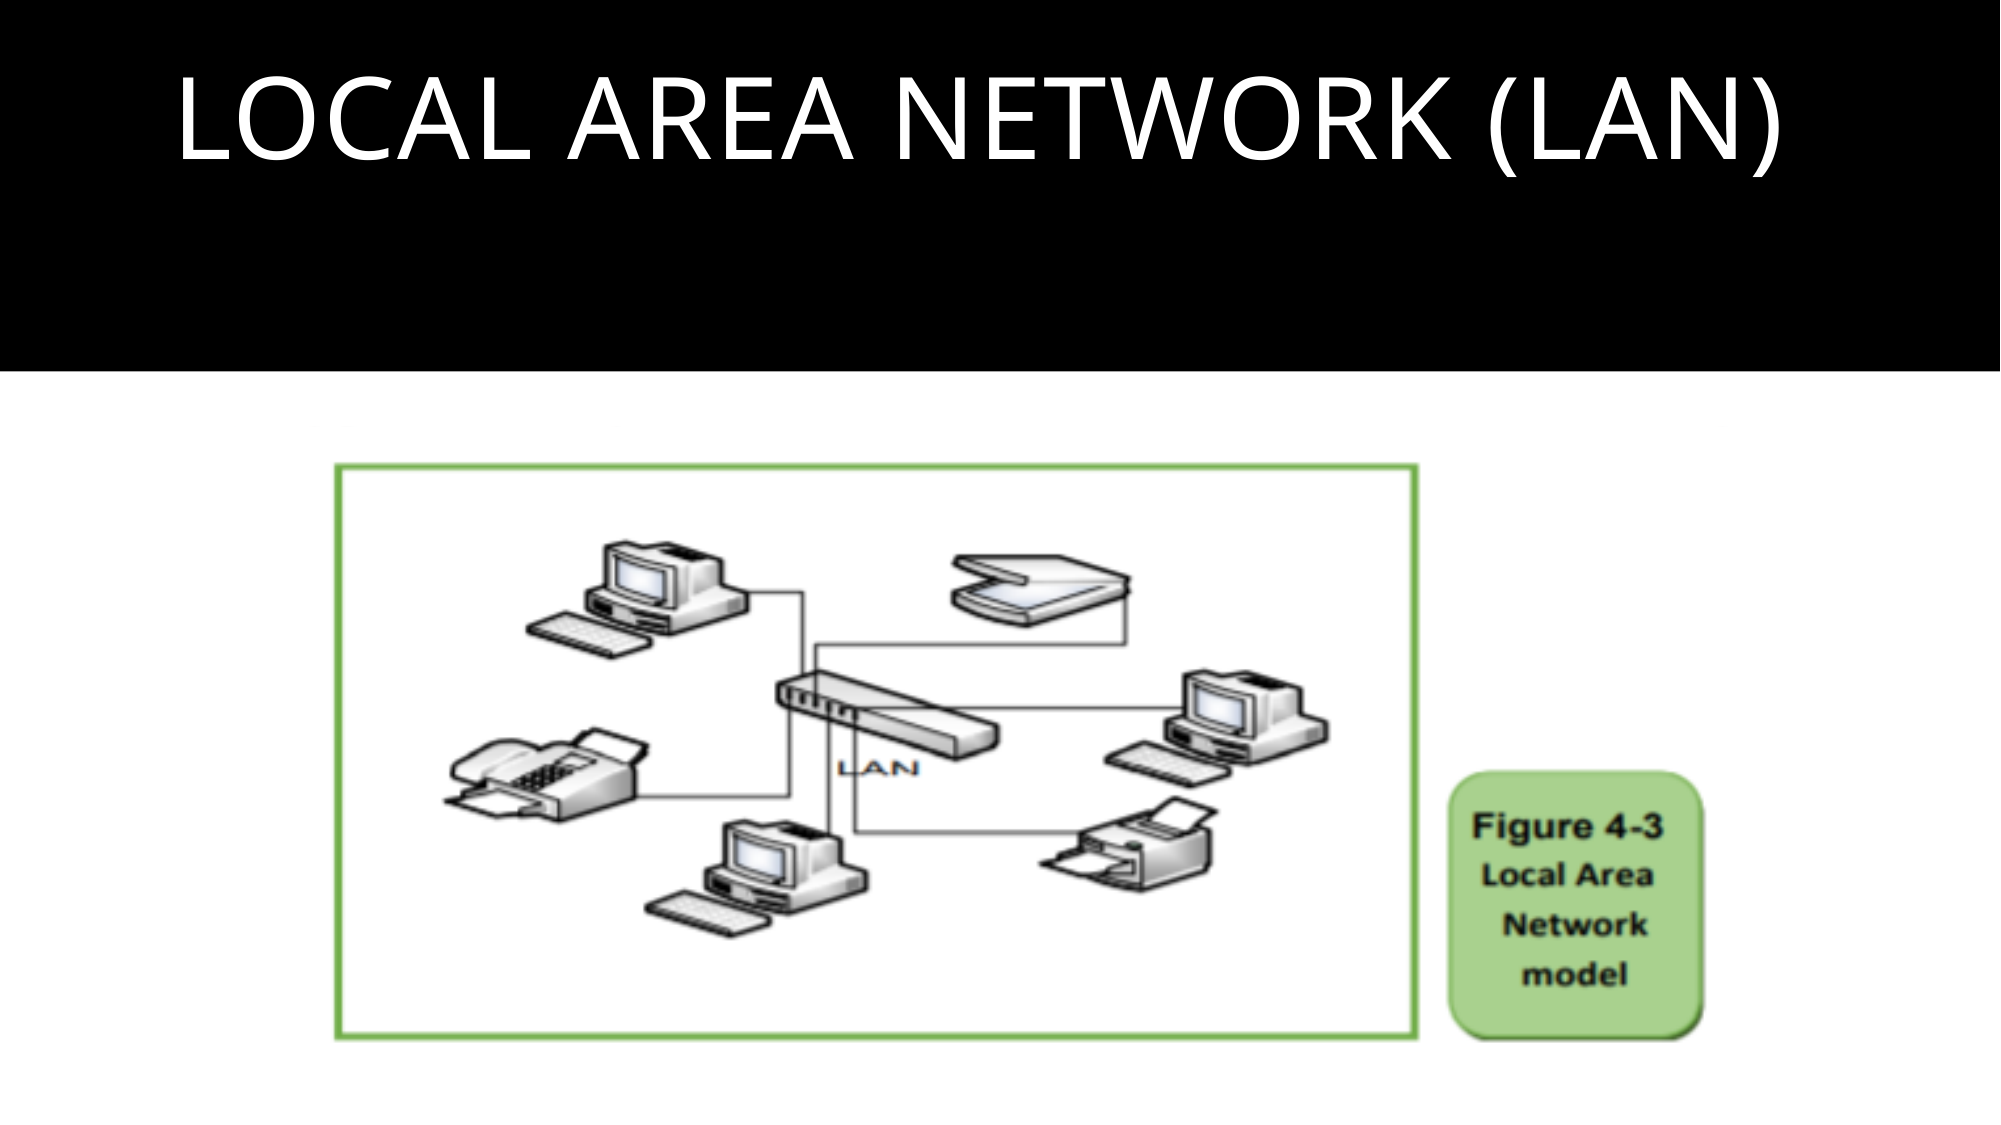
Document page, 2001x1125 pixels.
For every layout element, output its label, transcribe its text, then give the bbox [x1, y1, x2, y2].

title Local Area Network (LAN) [157, 52, 1842, 332]
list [234, 426, 1842, 1073]
